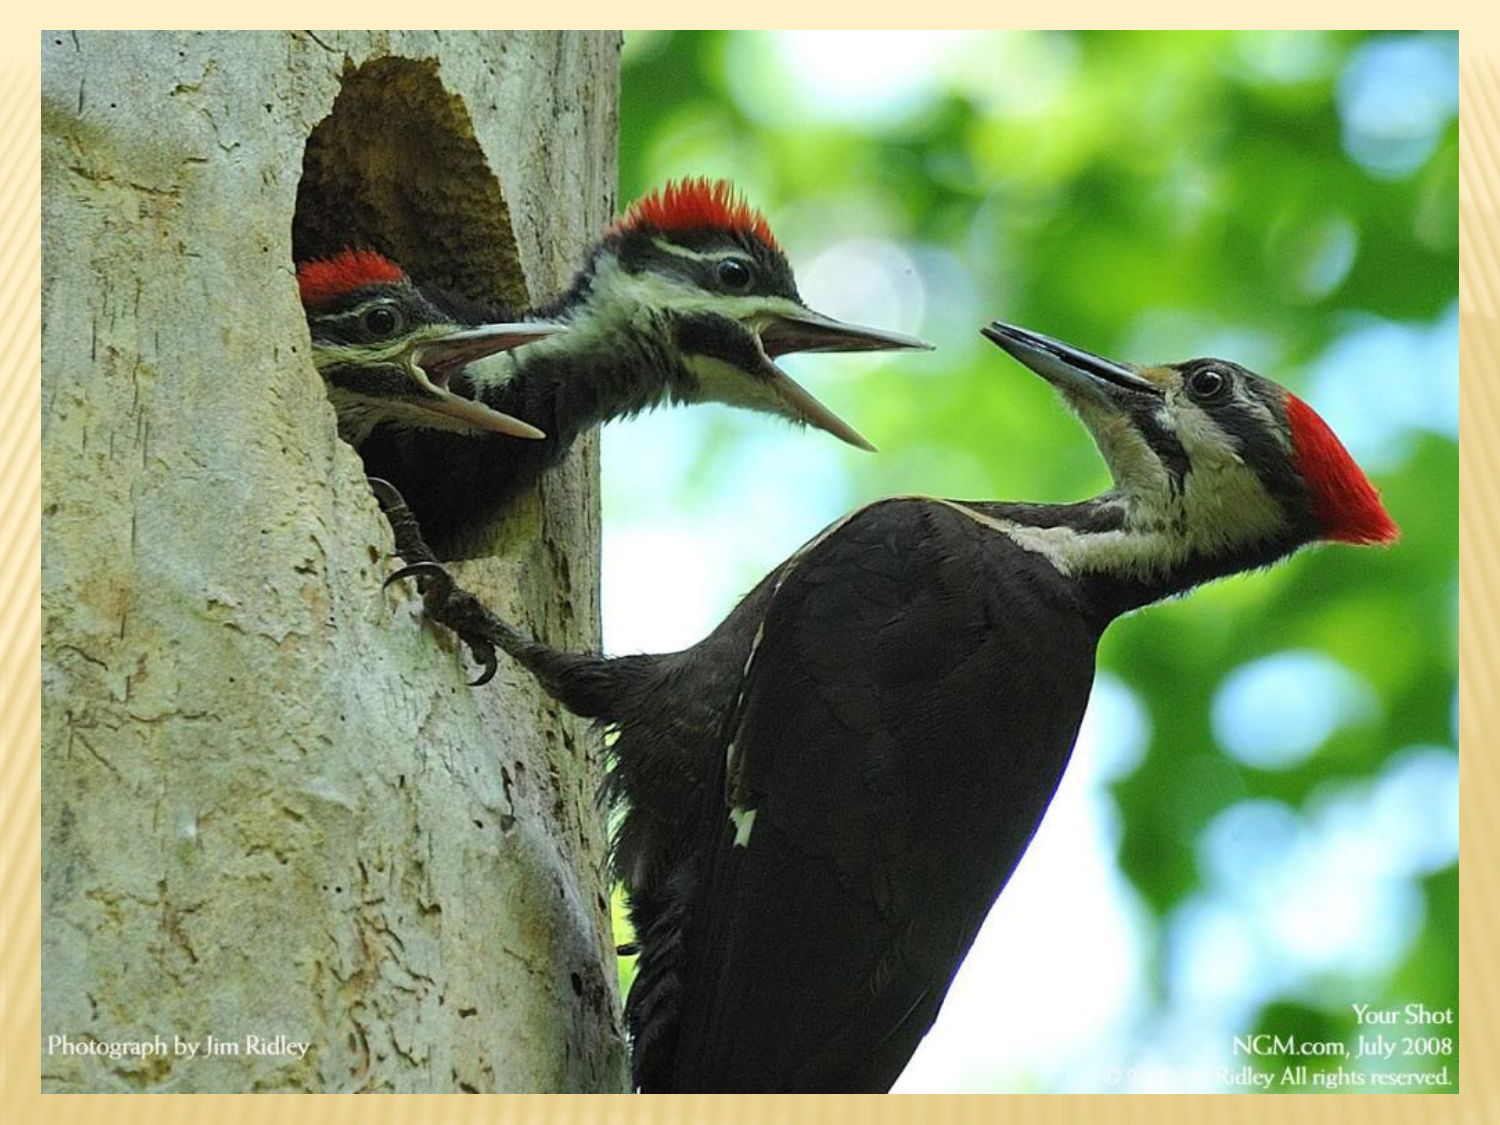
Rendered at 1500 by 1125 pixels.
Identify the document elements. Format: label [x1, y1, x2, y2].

picture [40, 30, 1460, 1095]
